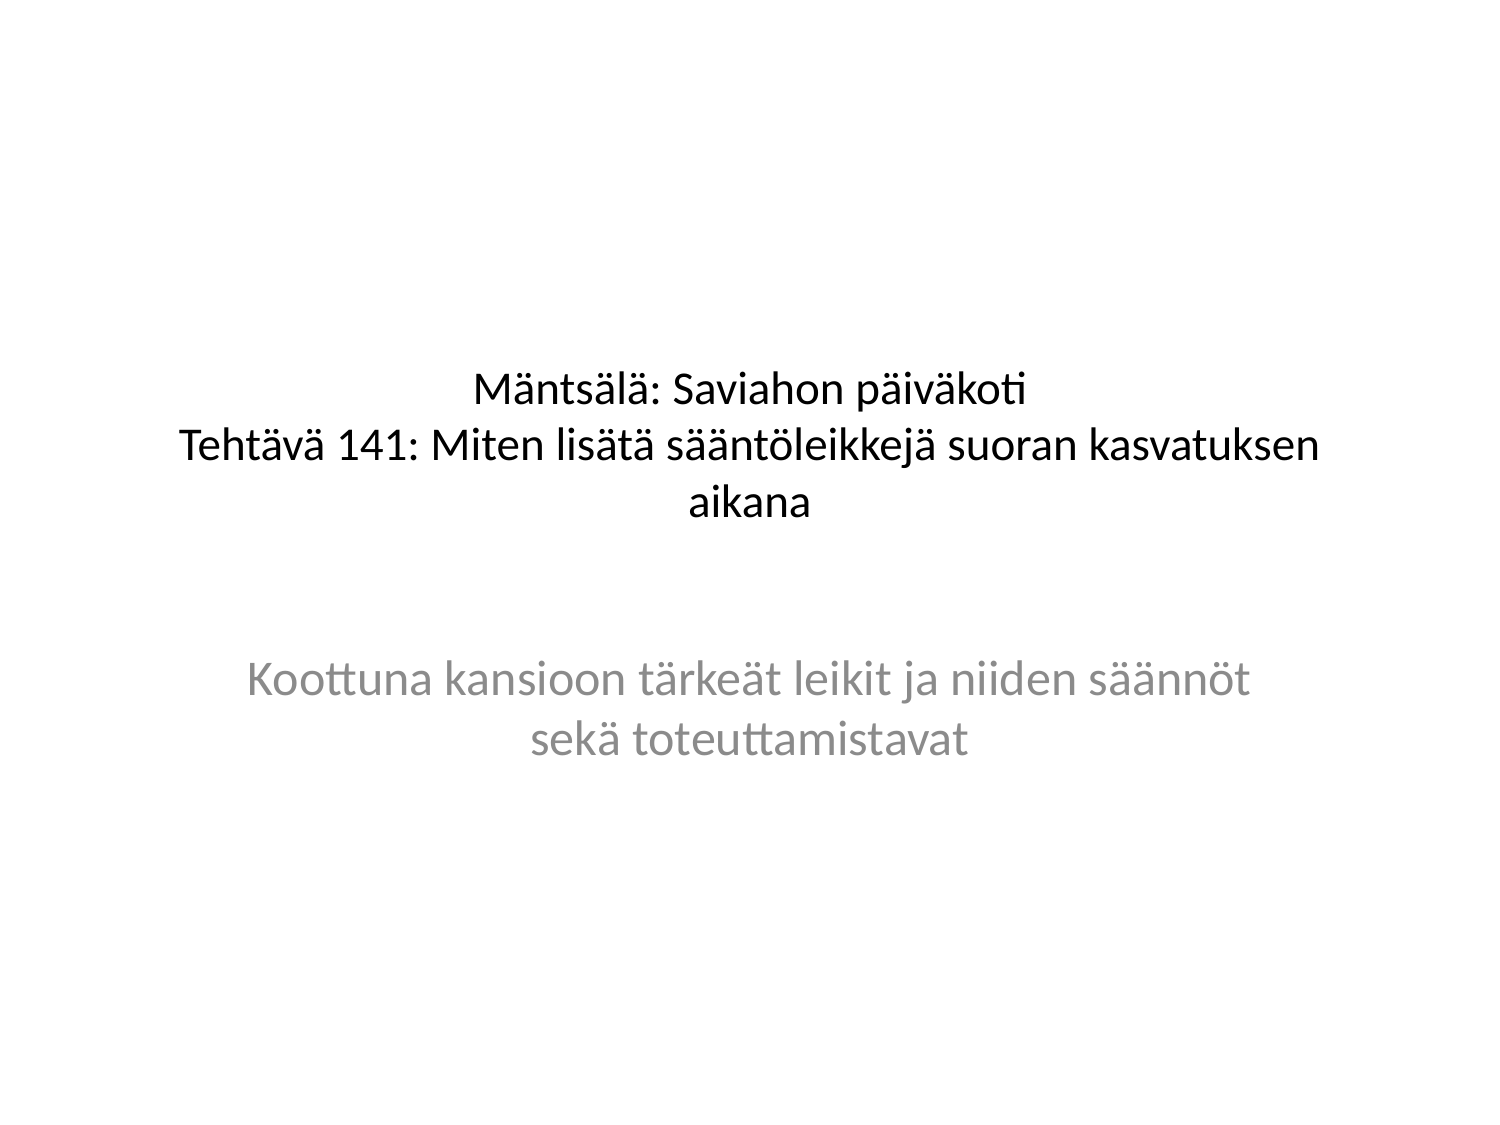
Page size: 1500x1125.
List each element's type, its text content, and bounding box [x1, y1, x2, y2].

subtitle Koottuna kansioon tärkeät leikit ja niiden säännöt sekä toteuttamistavat [225, 637, 1275, 925]
title Mäntsälä: Saviahon päiväkoti Tehtävä 141: Miten lisätä sääntöleikkejä suoran kasvatuksen aikana [112, 349, 1388, 591]
